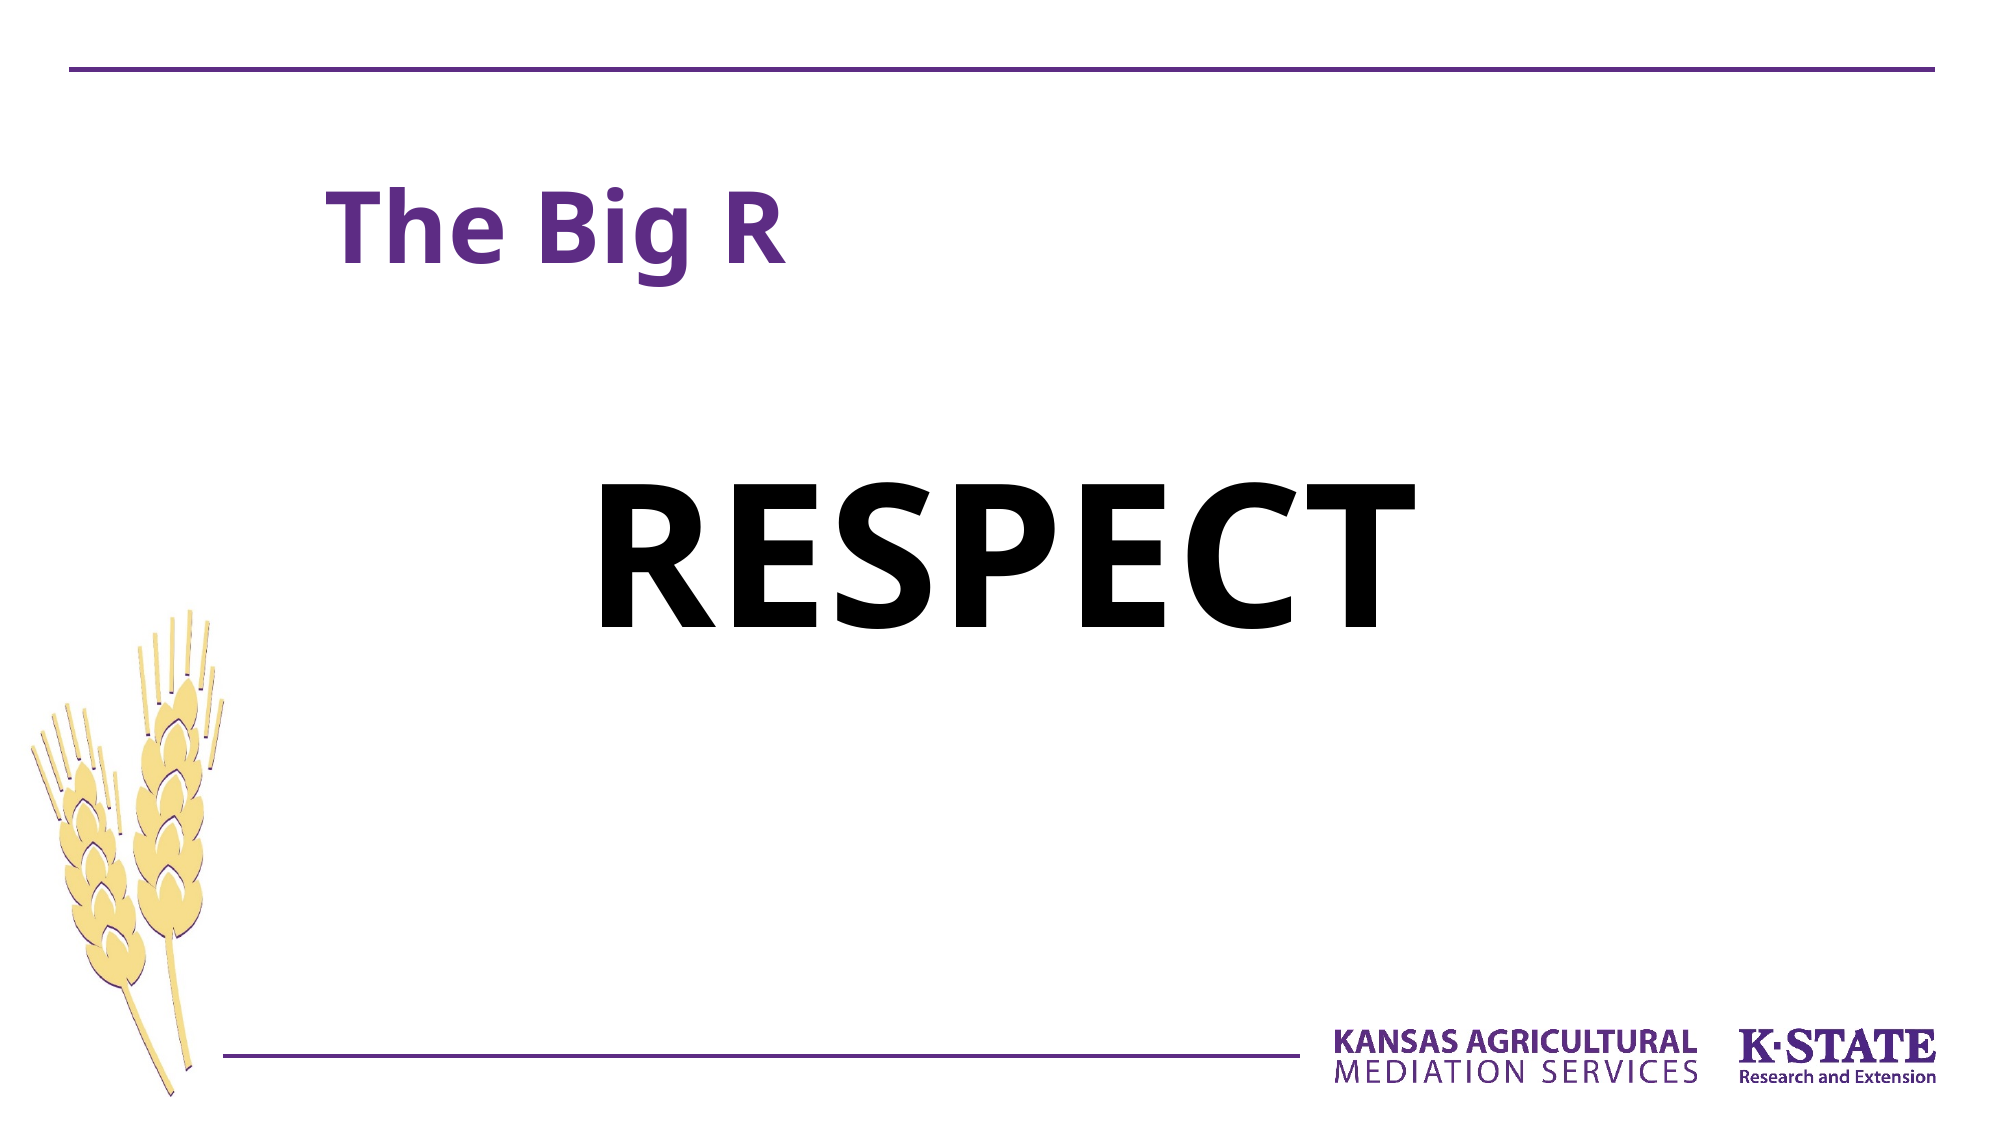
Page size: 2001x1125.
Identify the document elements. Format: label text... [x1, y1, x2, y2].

picture [1335, 1029, 1697, 1083]
text_box RESPECT [395, 420, 1609, 676]
text_box The Big R [310, 156, 1936, 291]
picture [21, 602, 236, 1097]
picture [1739, 1028, 1936, 1083]
